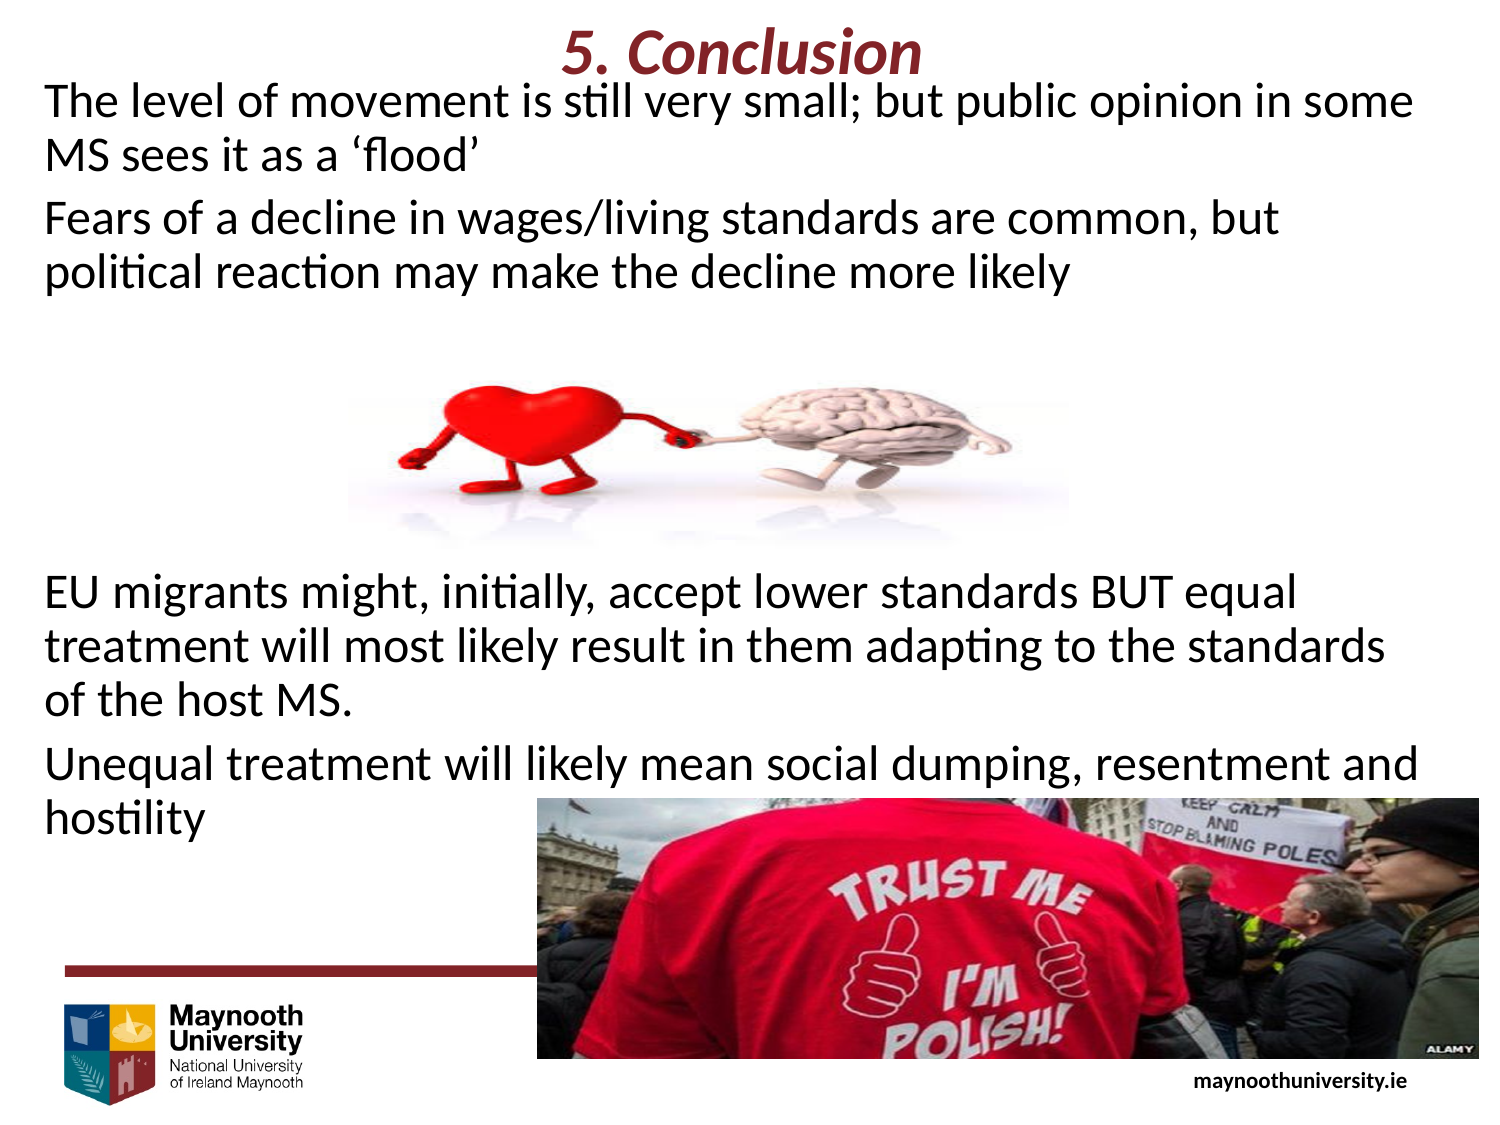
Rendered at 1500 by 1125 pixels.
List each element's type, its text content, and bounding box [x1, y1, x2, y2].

picture [537, 798, 1480, 1059]
list 5. Conclusion [122, 0, 1363, 66]
picture [348, 353, 1070, 552]
list The level of movement is still very small; but public opinion in some MS sees it as a ‘flood’ Fears of a decline in wages/living standards are common, but political reaction may make the decline more likely EU migrants might, initially, accept lower standards BUT equal treatment will most likely result in them adapting to the standards of the host MS. Unequal treatment will likely mean social dumping, resentment and hostility [29, 66, 1447, 953]
picture [64, 999, 307, 1110]
